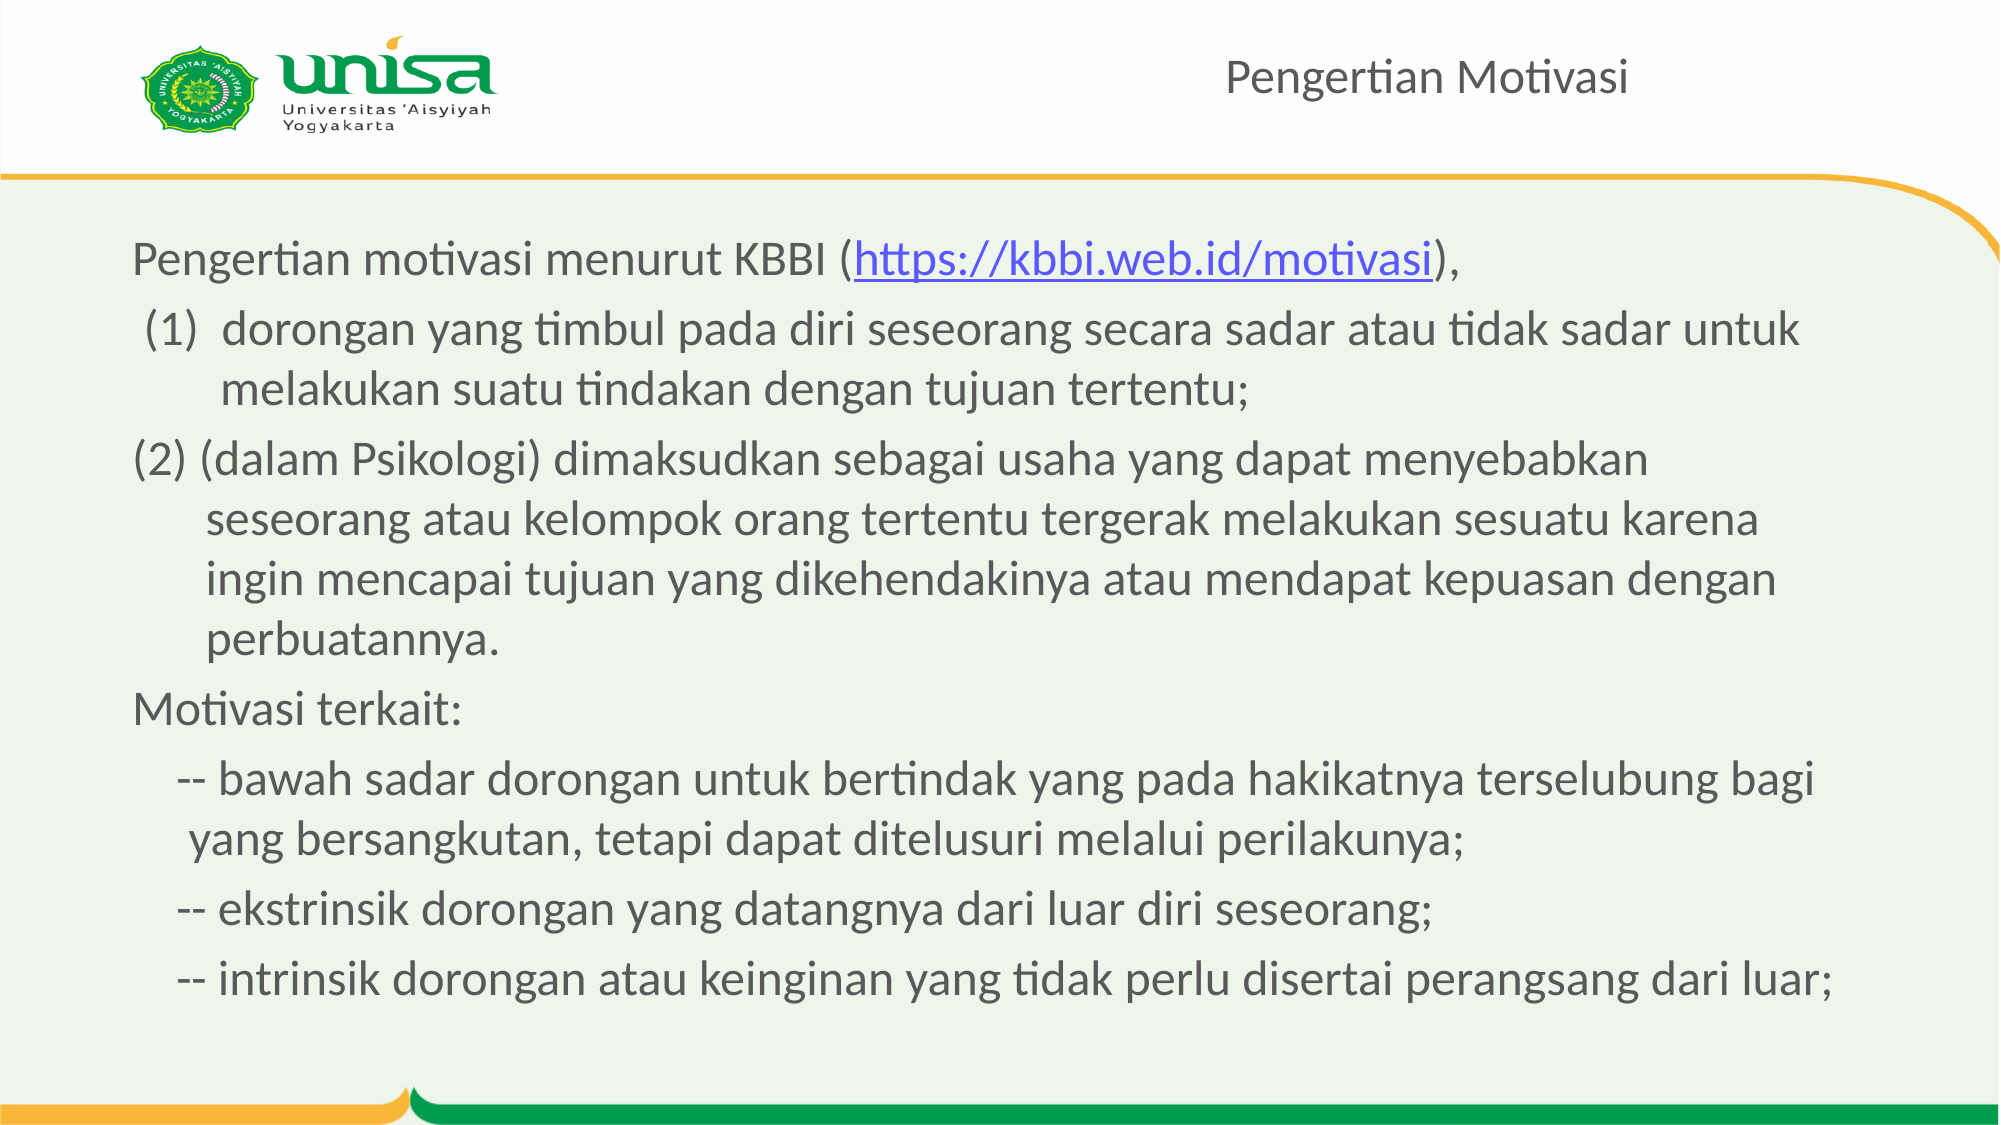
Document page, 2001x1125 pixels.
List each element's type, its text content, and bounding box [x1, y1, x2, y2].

picture [0, 0, 2000, 1125]
list Pengertian motivasi menurut KBBI (https://kbbi.web.id/motivasi), (1) dorongan yang timbul pada diri seseorang secara sadar atau tidak sadar untuk melakukan suatu tindakan dengan tujuan tertentu; (2) (dalam Psikologi) dimaksudkan sebagai usaha yang dapat menyebabkan seseorang atau kelompok orang tertentu tergerak melakukan sesuatu karena ingin mencapai tujuan yang dikehendakinya atau mendapat kepuasan dengan perbuatannya. Motivasi terkait: -- bawah sadar dorongan untuk bertindak yang pada hakikatnya terselubung bagi yang bersangkutan, tetapi dapat ditelusuri melalui perilakunya; -- ekstrinsik dorongan yang datangnya dari luar diri seseorang; -- intrinsik dorongan atau keinginan yang tidak perlu disertai perangsang dari luar; [117, 218, 1867, 1090]
title Pengertian Motivasi [999, 35, 1867, 134]
